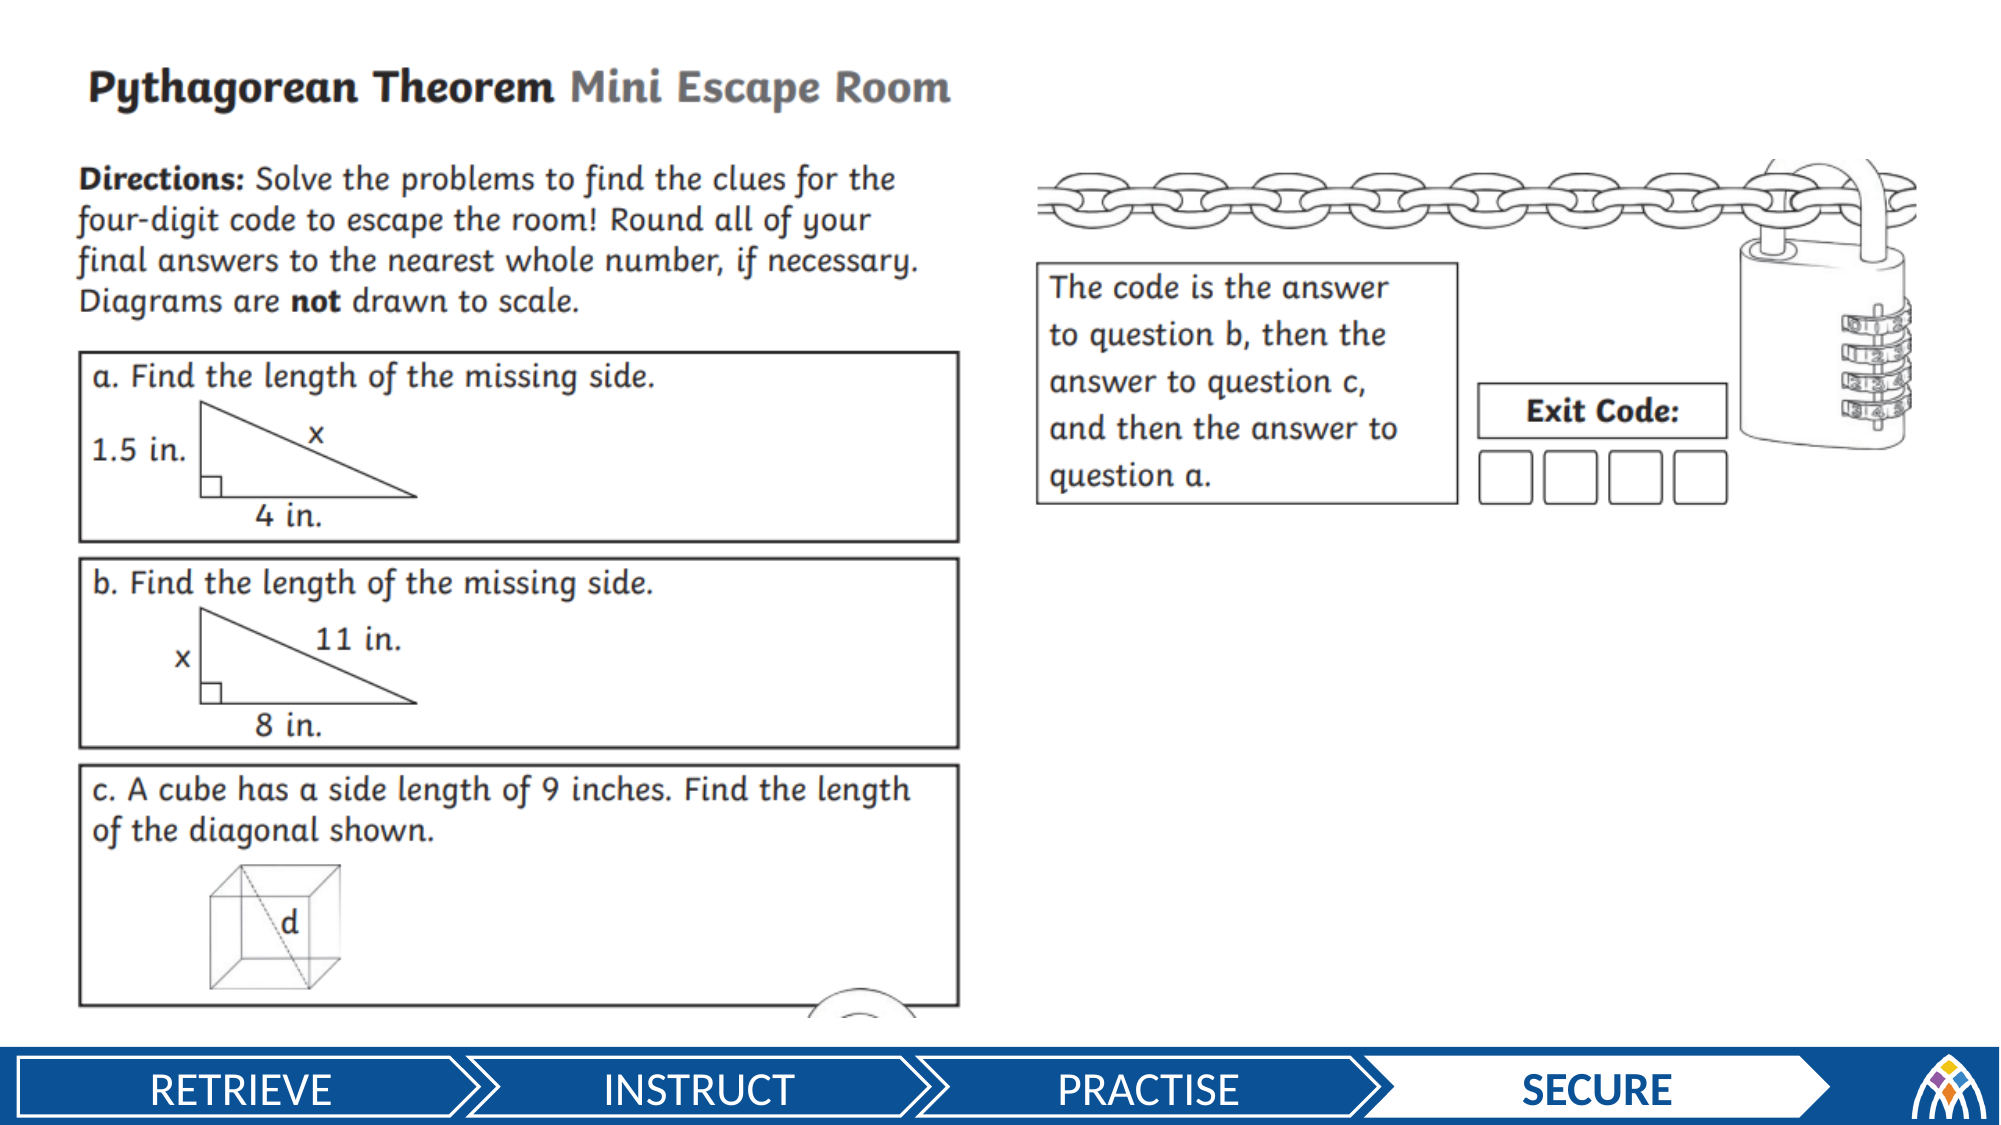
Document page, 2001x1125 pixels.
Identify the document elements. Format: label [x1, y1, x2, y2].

picture [1027, 159, 1937, 530]
picture [44, 49, 973, 1018]
picture [1910, 1053, 1991, 1120]
